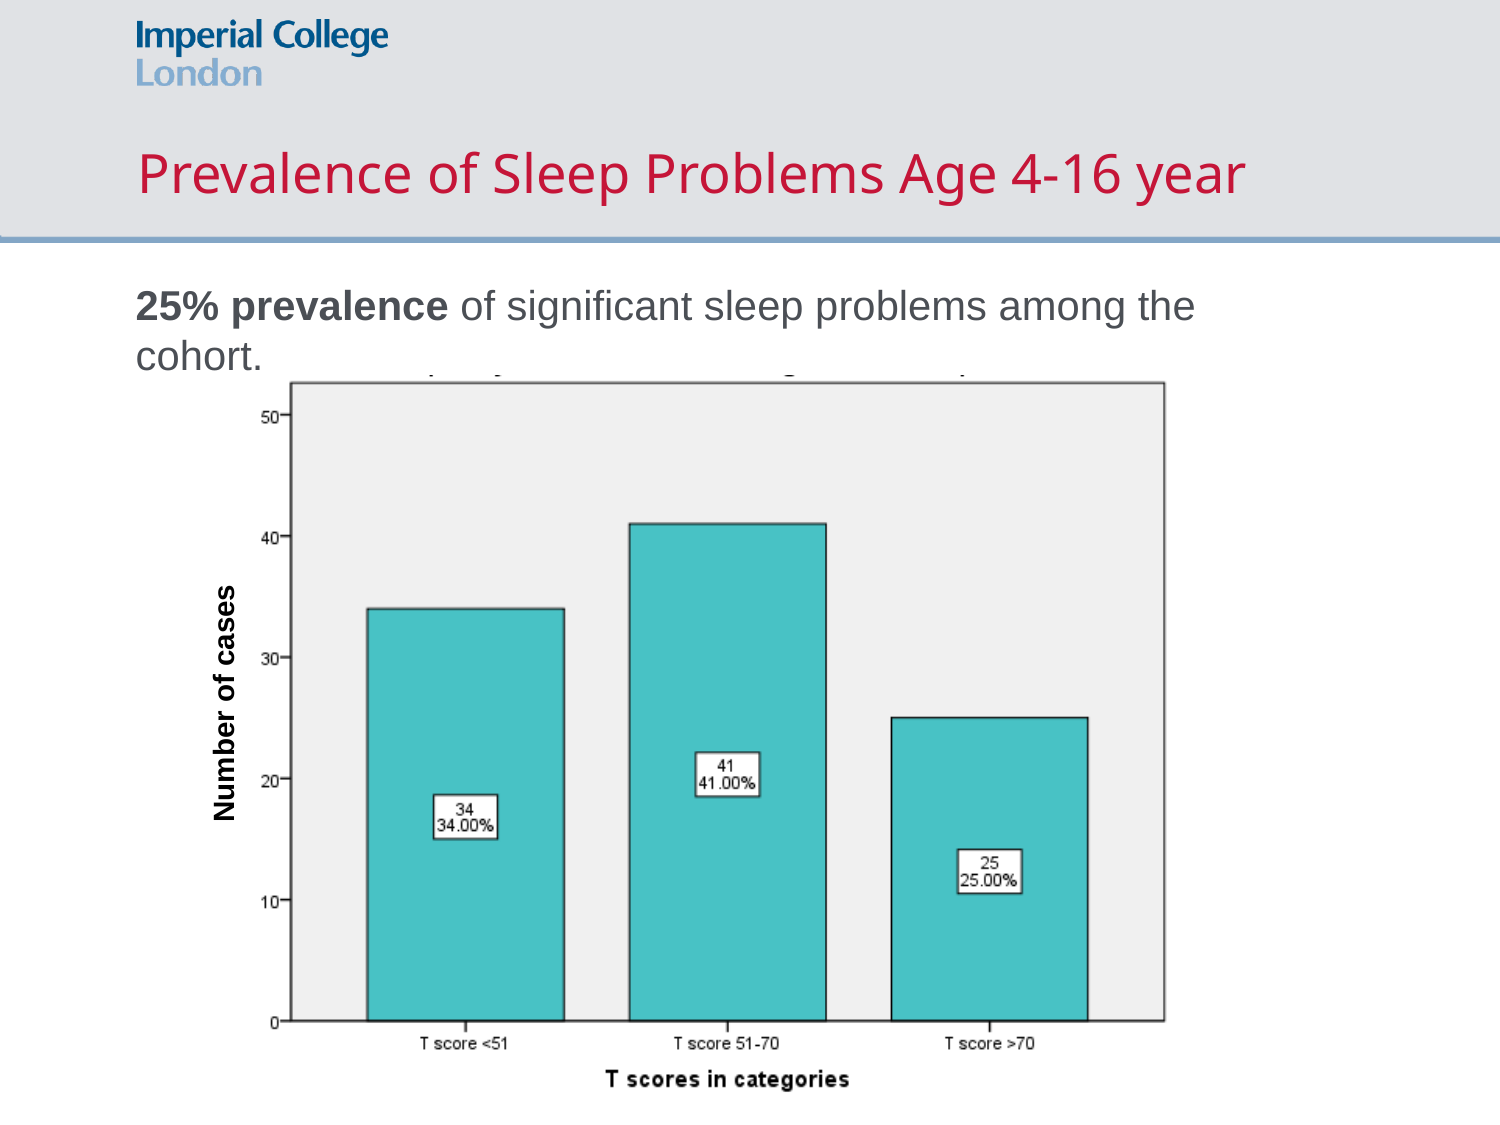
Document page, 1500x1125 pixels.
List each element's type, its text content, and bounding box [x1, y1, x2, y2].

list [253, 375, 1176, 1114]
list 25% prevalence of significant sleep problems among the cohort. [135, 278, 1316, 417]
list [182, 479, 263, 835]
picture [0, 0, 1500, 243]
title Prevalence of Sleep Problems Age 4-16 year [137, 99, 1376, 205]
